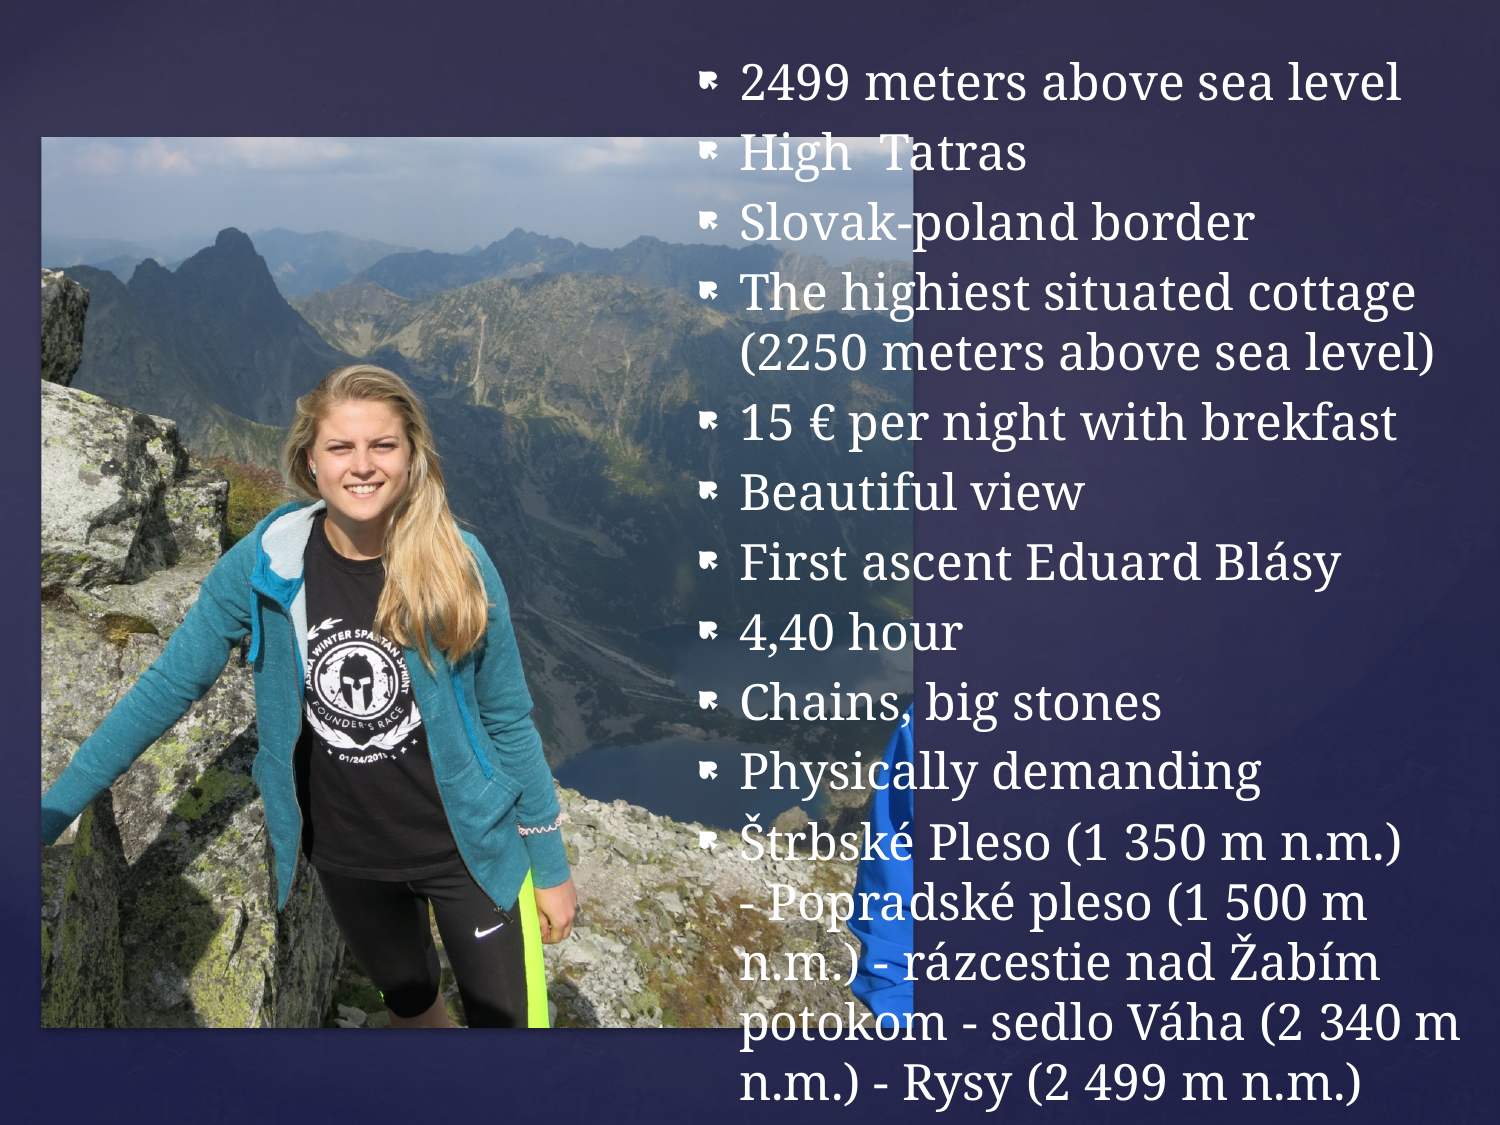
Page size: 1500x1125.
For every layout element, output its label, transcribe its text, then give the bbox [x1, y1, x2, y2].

picture [40, 136, 914, 1029]
list 2499 meters above sea level High Tatras Slovak-poland border The highiest situated cottage (2250 meters above sea level) 15 € per night with brekfast Beautiful view First ascent Eduard Blásy 4,40 hour Chains, big stones Physically demanding Štrbské Pleso (1 350 m n.m.) - Popradské pleso (1 500 m n.m.) - rázcestie nad Žabím potokom - sedlo Váha (2 340 m n.m.) - Rysy (2 499 m n.m.) [679, 42, 1500, 1125]
